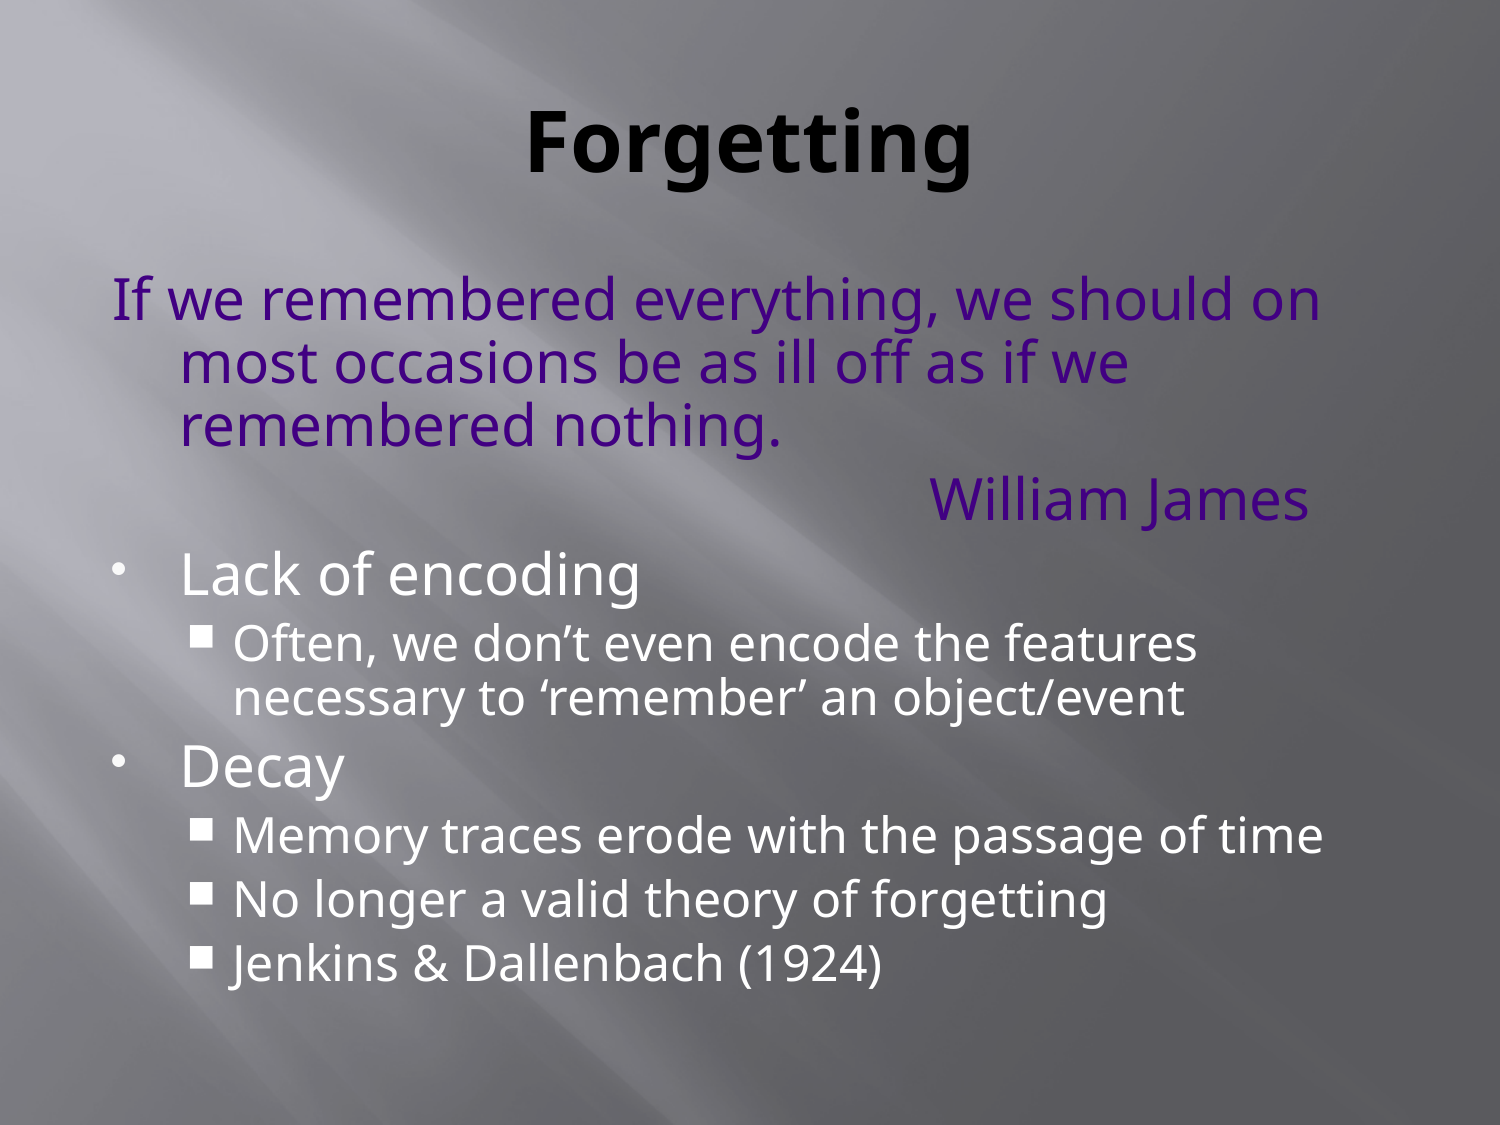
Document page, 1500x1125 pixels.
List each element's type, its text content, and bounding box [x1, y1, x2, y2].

list If we remembered everything, we should on most occasions be as ill off as if we remembered nothing. William James Lack of encoding Often, we don’t even encode the features necessary to ‘remember’ an object/event Decay Memory traces erode with the passage of time No longer a valid theory of forgetting Jenkins & Dallenbach (1924) [75, 262, 1425, 1035]
title Forgetting [75, 45, 1425, 233]
